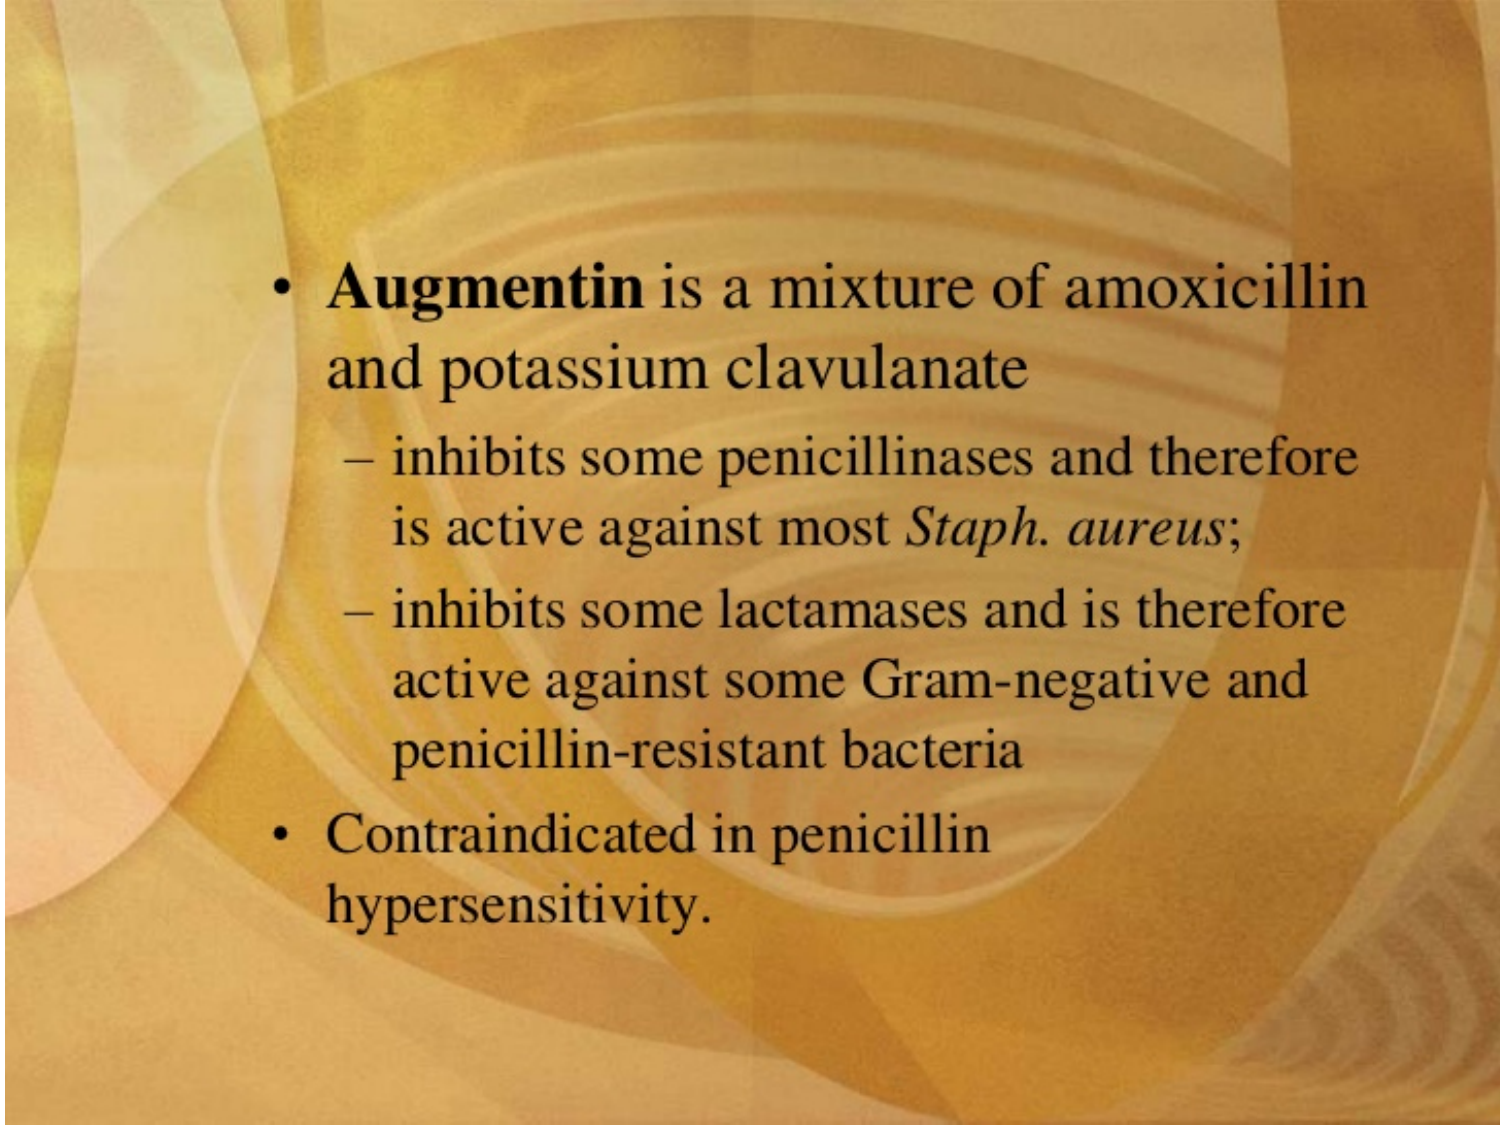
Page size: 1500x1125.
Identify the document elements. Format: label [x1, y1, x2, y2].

list [4, 0, 1500, 1125]
